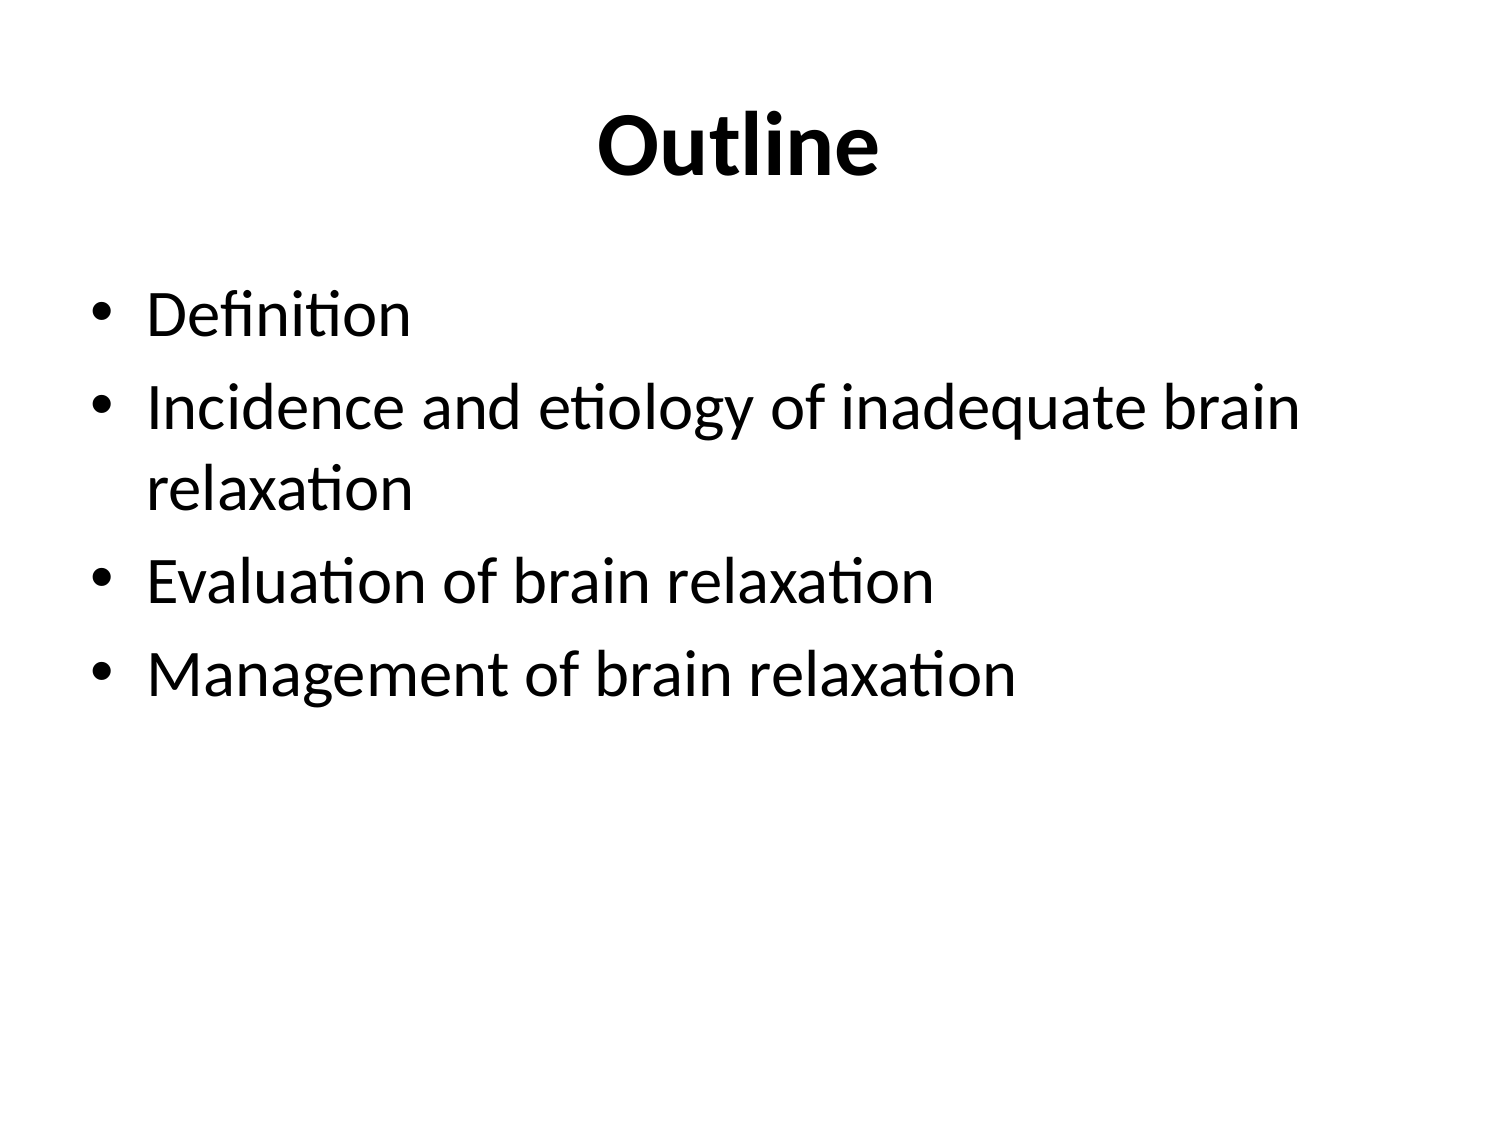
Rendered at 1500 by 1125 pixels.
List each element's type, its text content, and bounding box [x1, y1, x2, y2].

list Definition Incidence and etiology of inadequate brain relaxation Evaluation of brain relaxation Management of brain relaxation [75, 262, 1425, 1005]
title Outline [75, 45, 1425, 233]
